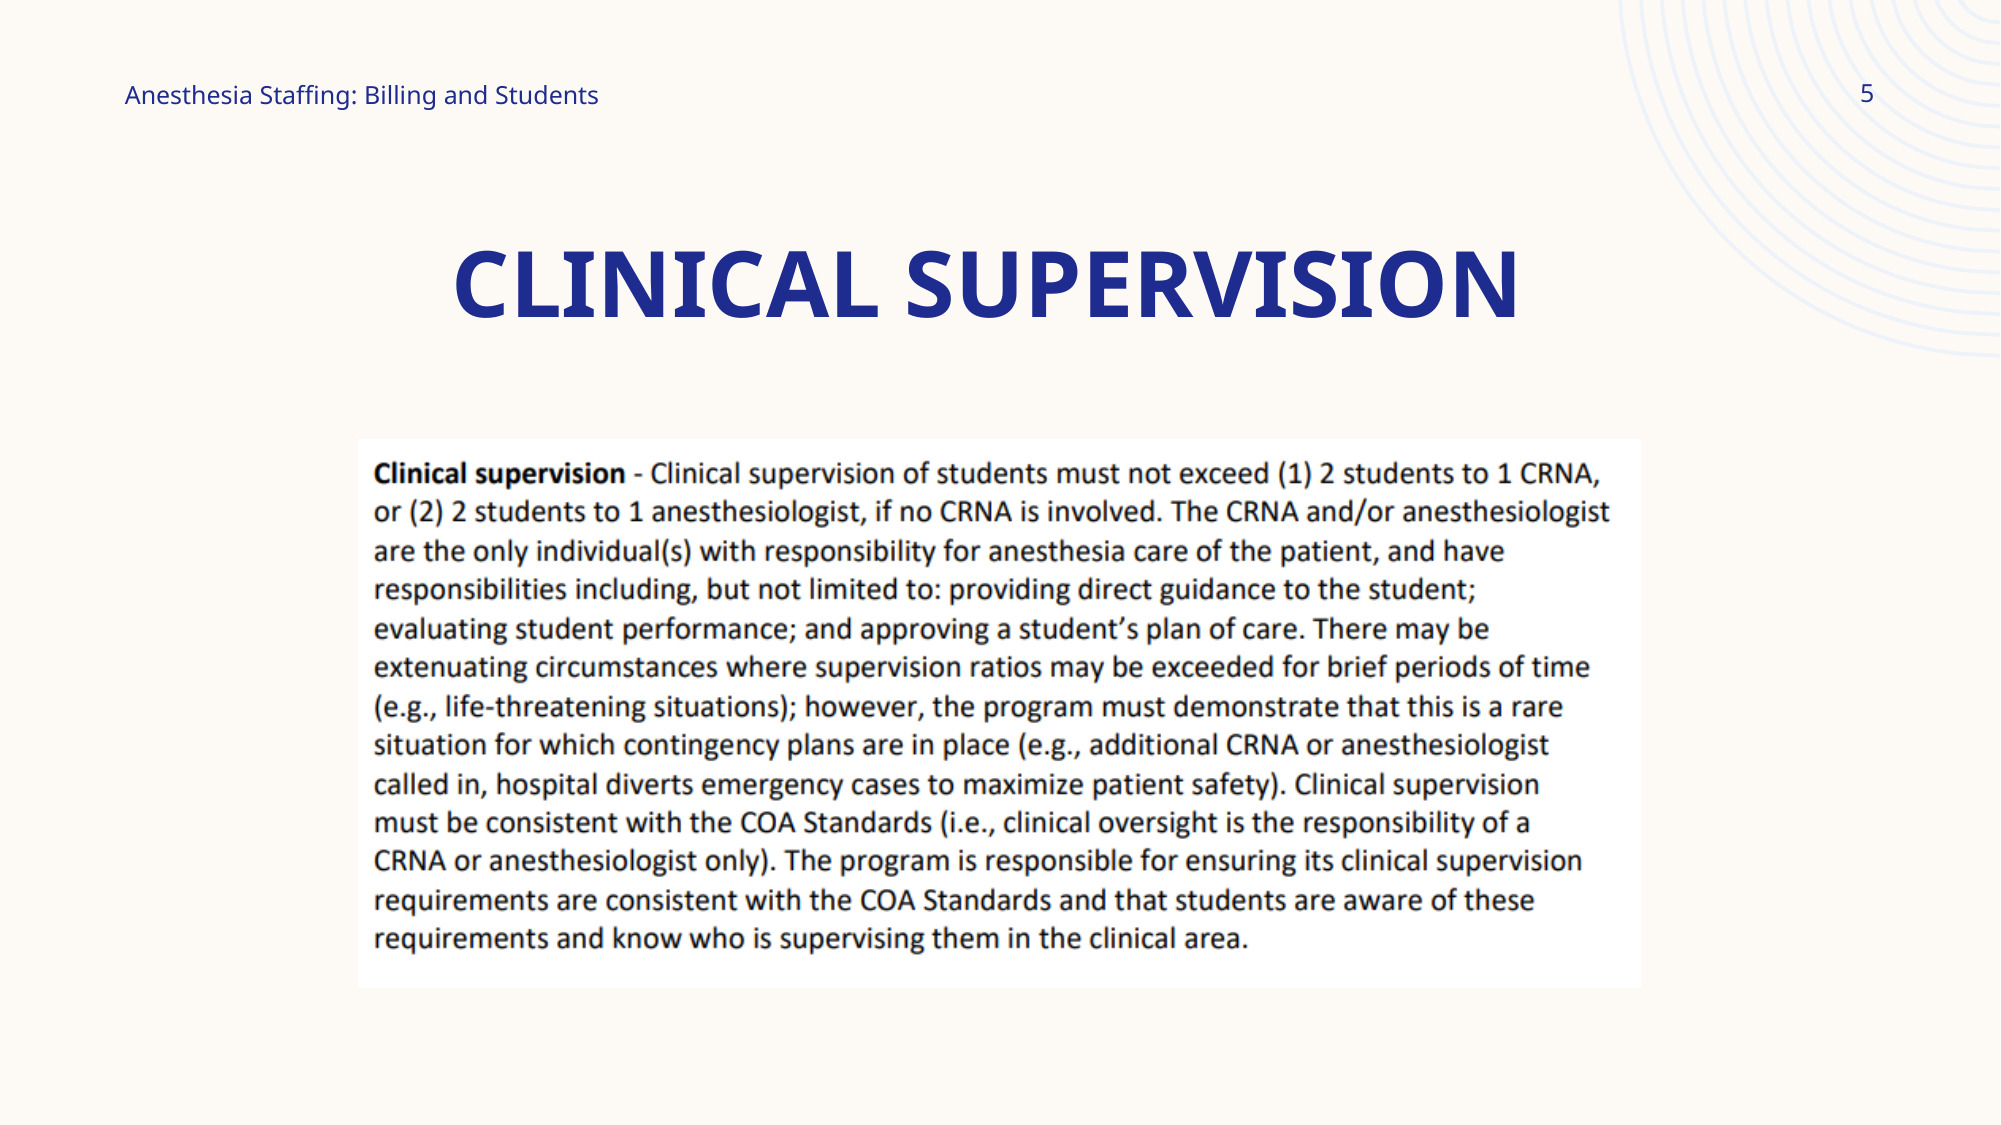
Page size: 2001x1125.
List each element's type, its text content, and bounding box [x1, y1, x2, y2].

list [358, 439, 1641, 988]
title Clinical Supervision [124, 120, 1875, 344]
slide_number 5 [1712, 75, 1875, 116]
footer Anesthesia Staffing: Billing and Students [124, 75, 650, 116]
